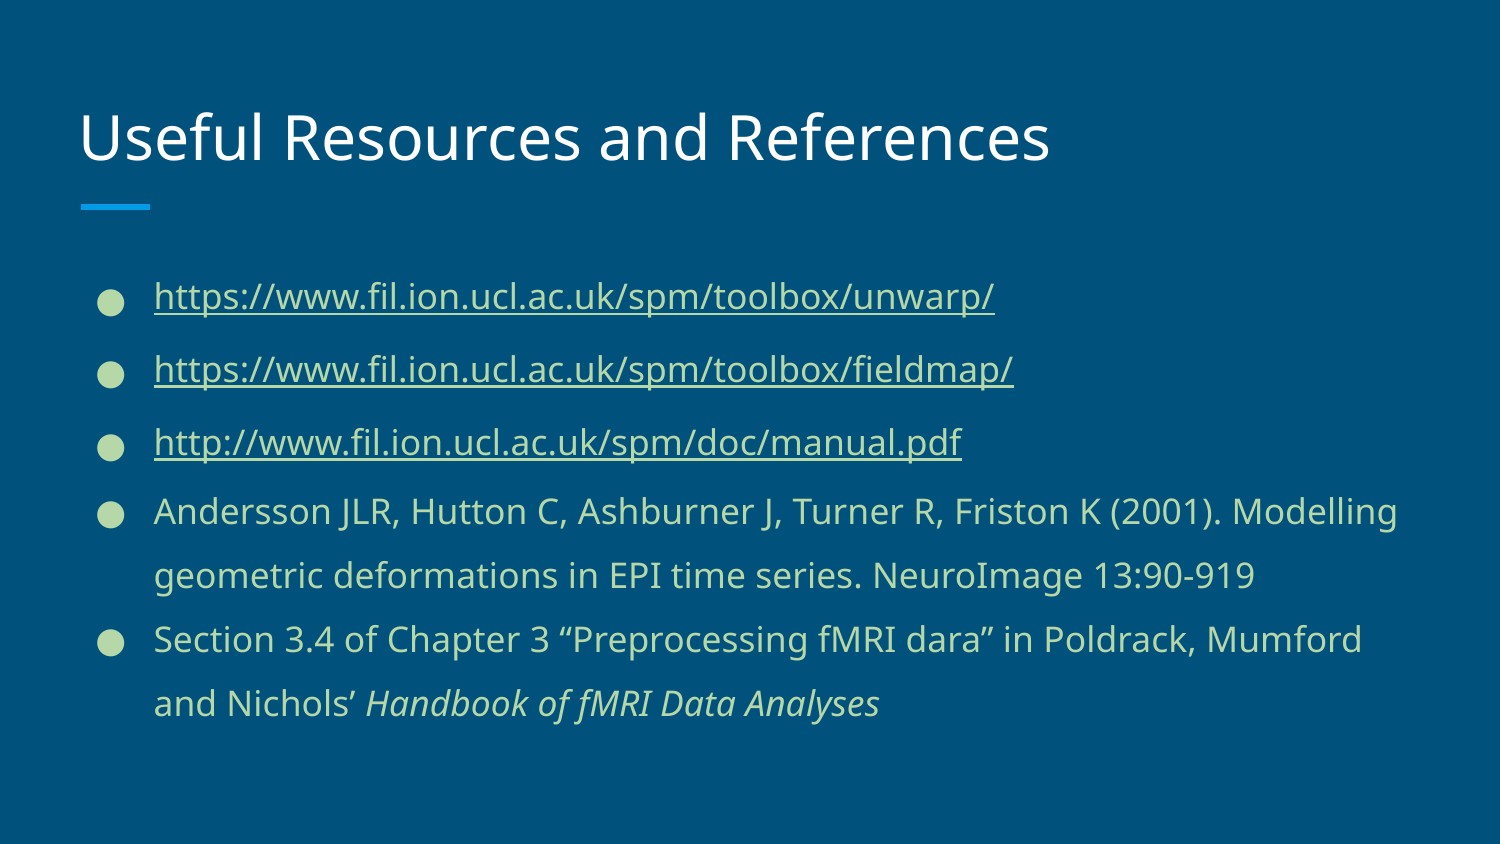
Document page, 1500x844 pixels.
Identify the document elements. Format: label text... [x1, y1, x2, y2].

list https://www.fil.ion.ucl.ac.uk/spm/toolbox/unwarp/ https://www.fil.ion.ucl.ac.uk/spm/toolbox/fieldmap/ http://www.fil.ion.ucl.ac.uk/spm/doc/manual.pdf Andersson JLR, Hutton C, Ashburner J, Turner R, Friston K (2001). Modelling geometric deformations in EPI time series. NeuroImage 13:90-919 Section 3.4 of Chapter 3 “Preprocessing fMRI dara” in Poldrack, Mumford and Nichols’ Handbook of fMRI Data Analyses [63, 235, 1437, 741]
title Useful Resources and References [63, 75, 1437, 188]
